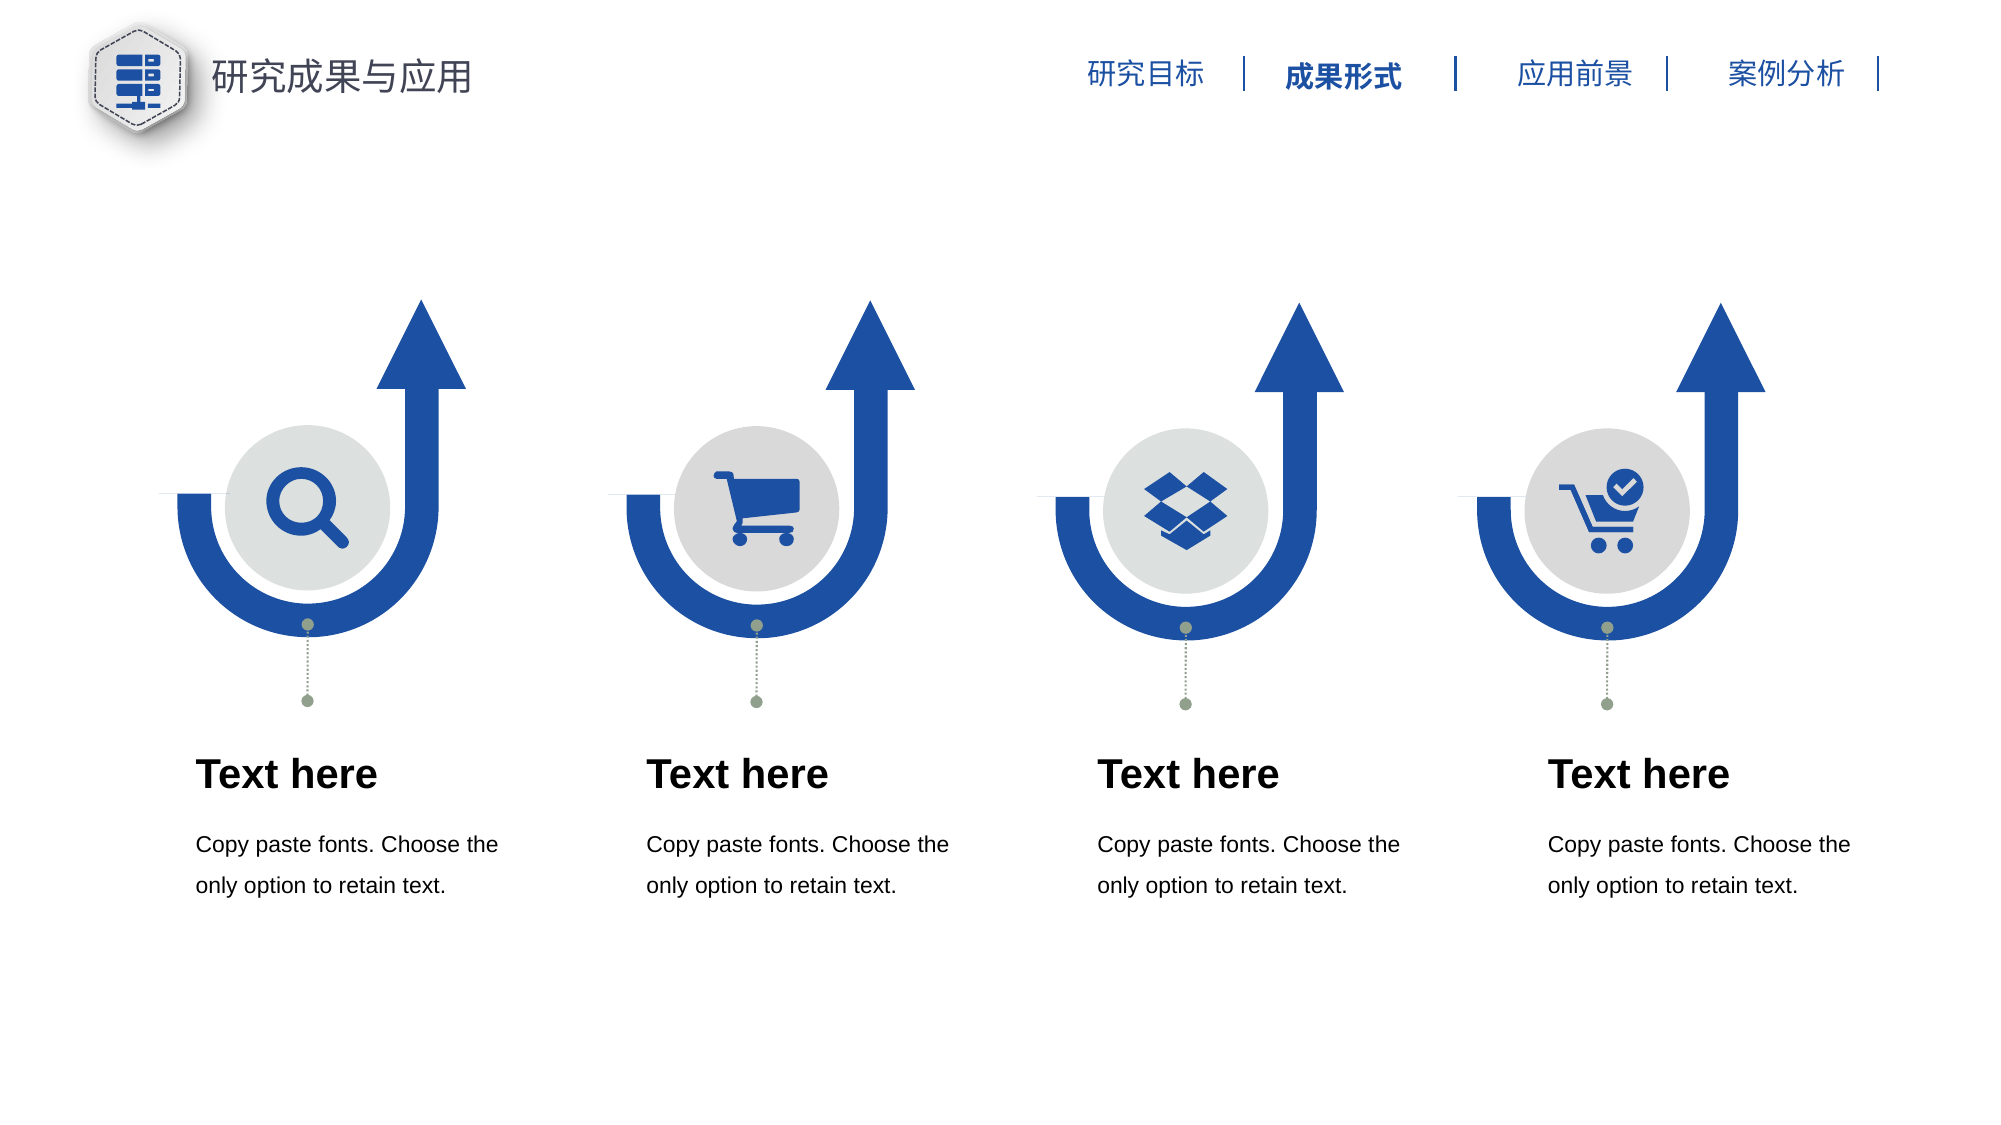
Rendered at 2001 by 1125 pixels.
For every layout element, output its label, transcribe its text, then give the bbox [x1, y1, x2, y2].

text_box Text here [180, 735, 518, 809]
text_box Text here [1533, 735, 1870, 809]
text_box 研究成果与应用 [200, 47, 660, 104]
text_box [158, 299, 466, 638]
text_box 研究目标 [1072, 48, 1220, 98]
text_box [1559, 468, 1644, 554]
text_box Text here [1082, 735, 1419, 809]
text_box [1036, 302, 1344, 641]
text_box Copy paste fonts. Choose the only option to retain text. [1533, 809, 1870, 916]
text_box Copy paste fonts. Choose the only option to retain text. [1082, 809, 1419, 916]
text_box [82, 28, 193, 128]
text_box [1458, 302, 1766, 641]
text_box Copy paste fonts. Choose the only option to retain text. [180, 809, 518, 916]
text_box 成果形式 [1271, 50, 1418, 101]
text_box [607, 300, 915, 639]
text_box 案例分析 [1713, 48, 1861, 98]
text_box 应用前景 [1502, 48, 1650, 98]
text_box Text here [631, 735, 968, 809]
text_box Copy paste fonts. Choose the only option to retain text. [631, 809, 968, 916]
